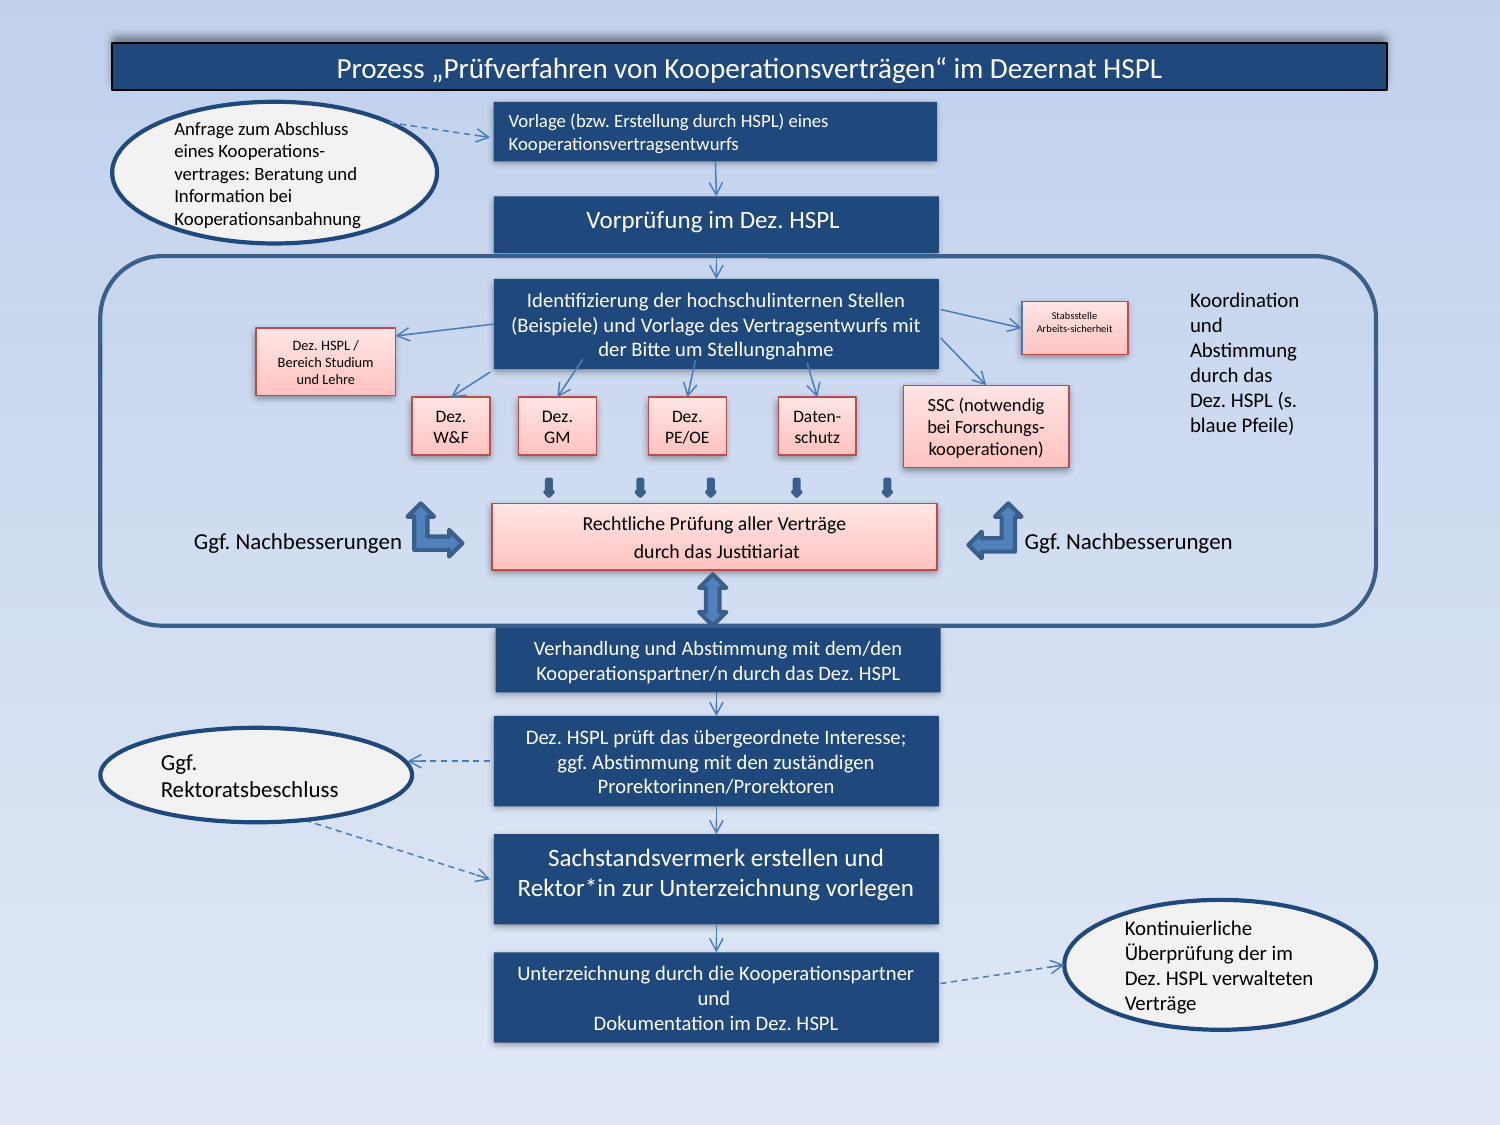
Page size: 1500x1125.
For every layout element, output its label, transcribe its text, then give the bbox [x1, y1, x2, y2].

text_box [395, 323, 494, 337]
text_box Sachstandsvermerk erstellen und Rektor*in zur Unterzeichnung vorlegen [493, 834, 939, 925]
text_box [940, 964, 1065, 984]
text_box Stabsstelle Arbeits-sicherheit [1021, 301, 1129, 355]
text_box Unterzeichnung durch die Kooperationspartner und Dokumentation im Dez. HSPL [493, 952, 939, 1043]
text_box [557, 359, 583, 398]
text_box Verhandlung und Abstimmung mit dem/den Kooperationspartner/n durch das Dez. HSPL [495, 628, 941, 693]
text_box Vorprüfung im Dez. HSPL [493, 196, 939, 254]
title Prozess „Prüfverfahren von Kooperationsverträgen“ im Dezernat HSPL [111, 42, 1388, 91]
text_box Koordination und Abstimmung durch das Dez. HSPL (s. blaue Pfeile) [1175, 278, 1329, 444]
text_box Anfrage zum Abschluss eines Kooperations-vertrages: Beratung und Information bei Kooperationsanbahnung [110, 99, 440, 246]
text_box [687, 360, 696, 398]
text_box Dez. HSPL prüft das übergeordnete Interesse; ggf. Abstimmung mit den zuständigen Prorektorinnen/Prorektoren [493, 715, 939, 807]
text_box Ggf. Rektoratsbeschluss [98, 725, 415, 825]
text_box Kontinuierliche Überprüfung der im Dez. HSPL verwalteten Verträge [1062, 897, 1379, 1032]
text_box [304, 820, 491, 880]
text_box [806, 362, 818, 398]
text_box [940, 309, 1022, 329]
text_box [940, 337, 987, 386]
text_box [98, 254, 1379, 628]
text_box Vorlage (bzw. Erstellung durch HSPL) eines Kooperationsvertragsentwurfs [493, 101, 938, 162]
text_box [450, 371, 491, 398]
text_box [389, 122, 491, 138]
